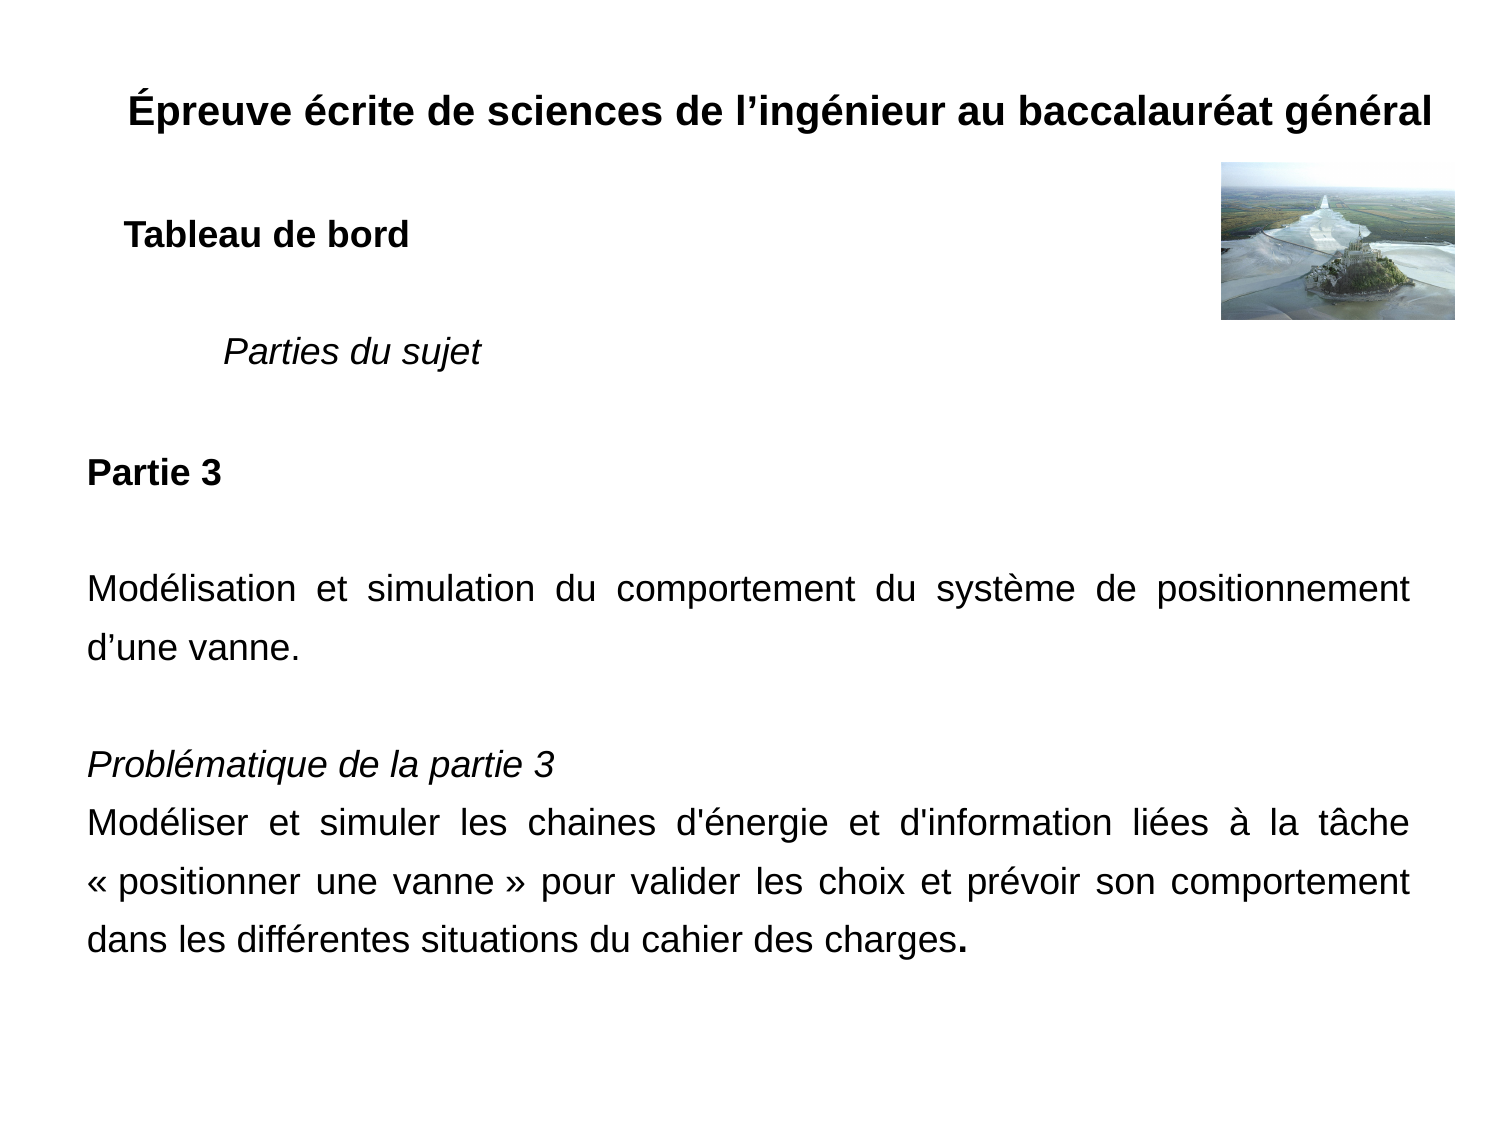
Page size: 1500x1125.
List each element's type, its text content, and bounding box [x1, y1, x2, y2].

text_box Parties du sujet [208, 319, 497, 380]
text_box Tableau de bord [108, 202, 426, 263]
picture [1220, 162, 1455, 320]
text_box Partie 3 Modélisation et simulation du comportement du système de positionnement d’une vanne. Problématique de la partie 3 Modéliser et simuler les chaines d'énergie et d'information liées à la tâche « positionner une vanne » pour valider les choix et prévoir son comportement dans les différentes situations du cahier des charges. [72, 426, 1426, 968]
text_box Épreuve écrite de sciences de l’ingénieur au baccalauréat général [112, 76, 1449, 142]
